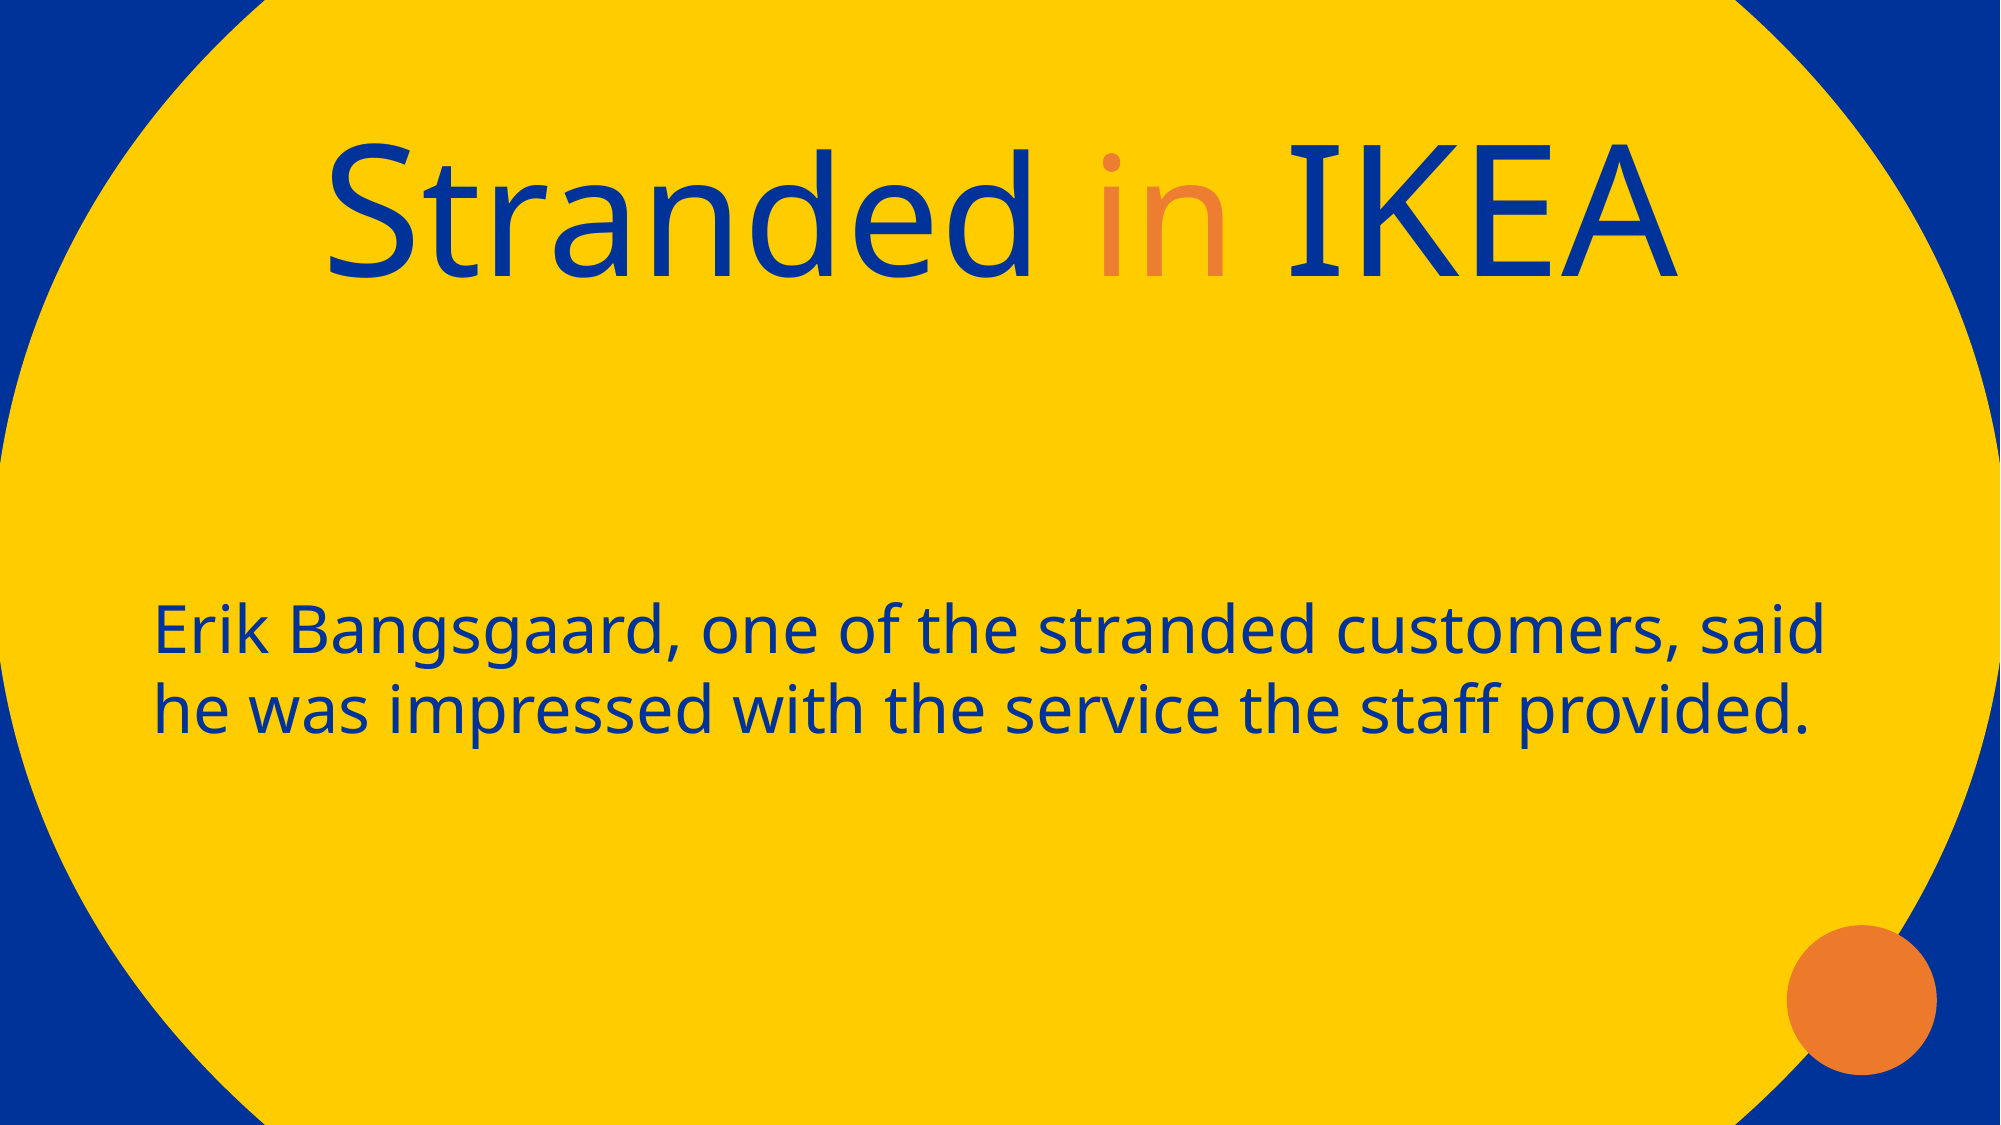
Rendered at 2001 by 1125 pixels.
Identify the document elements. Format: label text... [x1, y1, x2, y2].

text_box [1785, 924, 1938, 1077]
text_box [0, 0, 2000, 1125]
text_box Erik Bangsgaard, one of the stranded customers, said he was impressed with the service the staff provided. [138, 579, 1862, 755]
text_box Stranded in IKEA [306, 86, 1694, 321]
